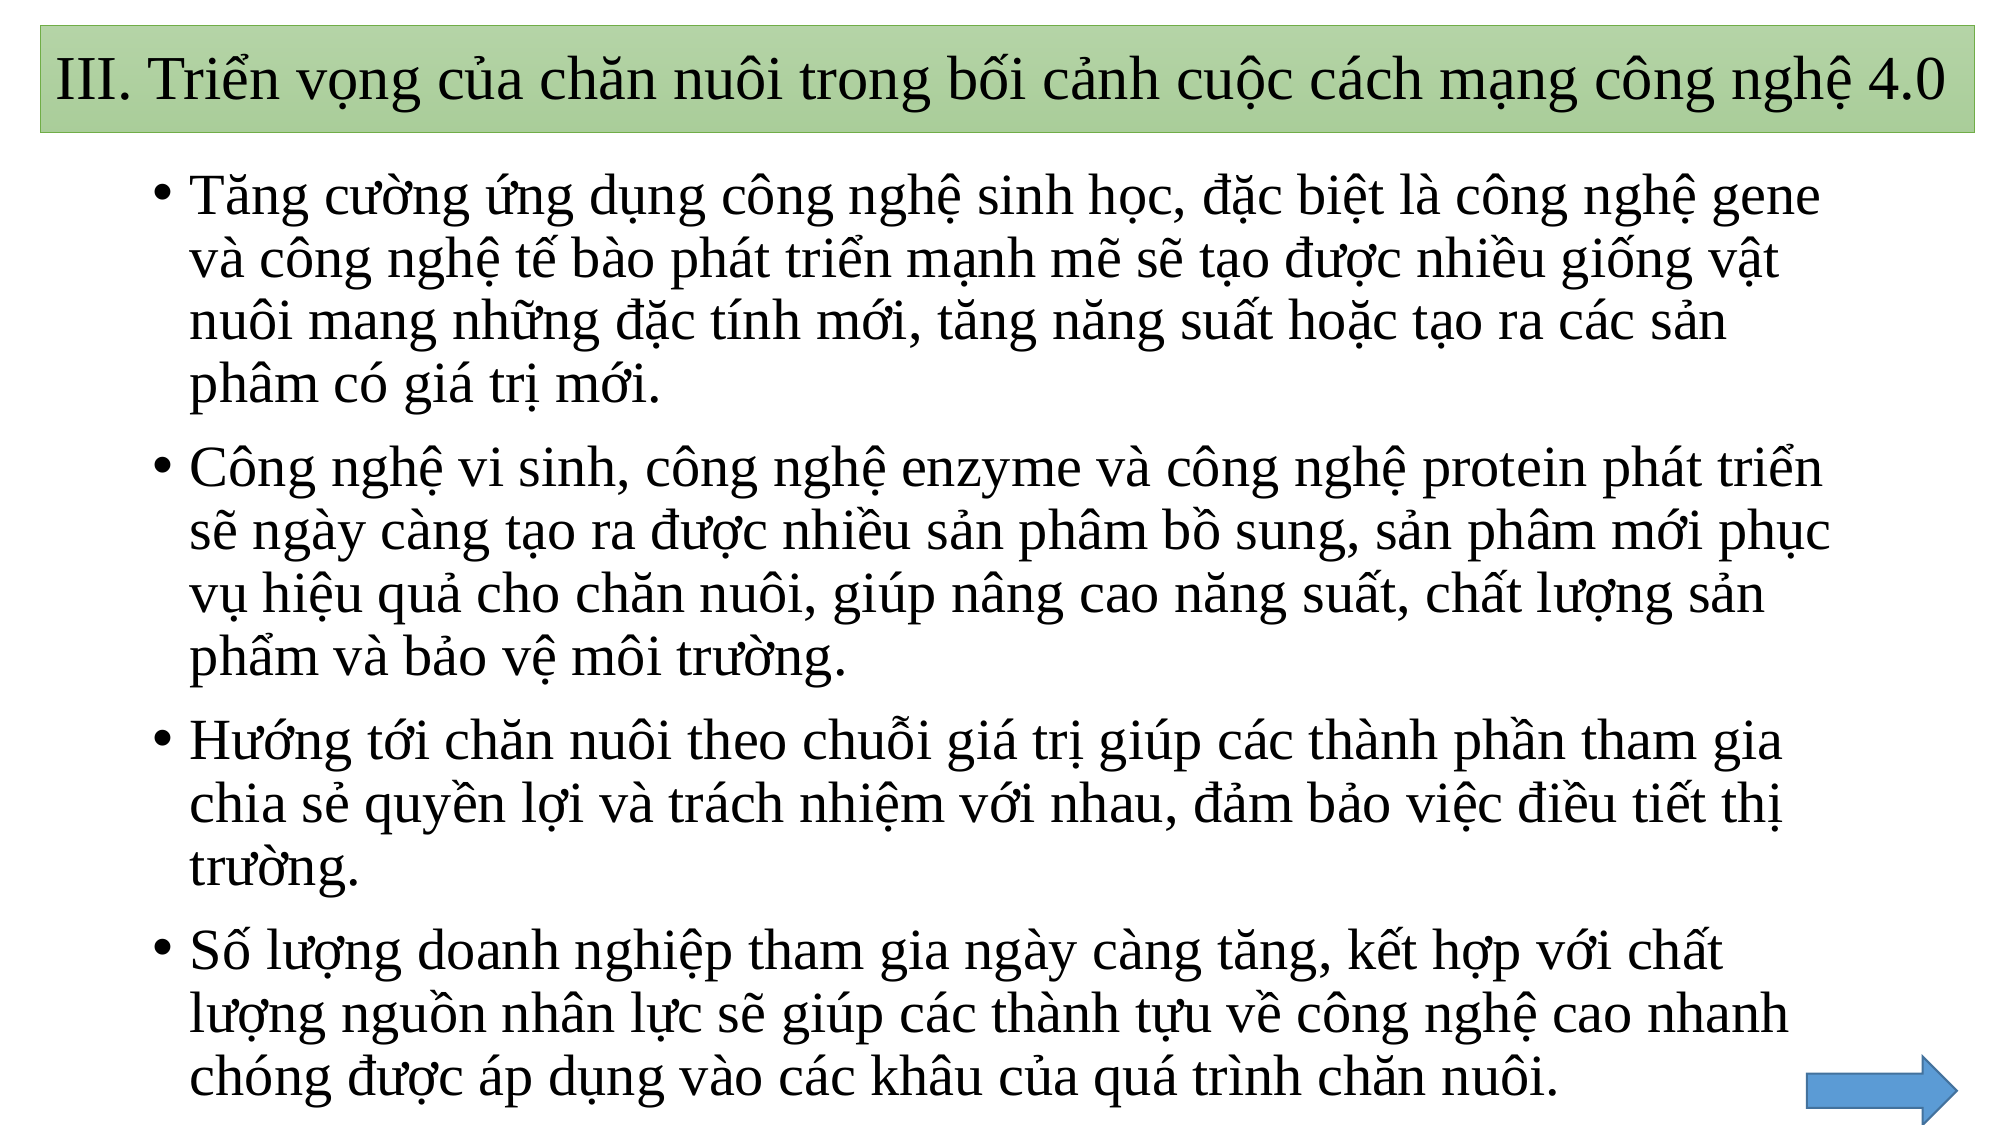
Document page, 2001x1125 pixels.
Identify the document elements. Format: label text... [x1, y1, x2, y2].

text_box [1805, 1054, 1959, 1125]
title III. Triển vọng của chăn nuôi trong bối cảnh cuộc cách mạng công nghệ 4.0 [40, 25, 1975, 133]
text_box Tăng cường ứng dụng công nghệ sinh học, đặc biệt là công nghệ gene và công nghệ tế bào phát triển mạnh mẽ sẽ tạo được nhiều giống vật nuôi mang những đặc tính mới, tăng năng suất hoặc tạo ra các sản phâm có giá trị mới. Công nghệ vi sinh, công nghệ enzyme và công nghệ protein phát triển sẽ ngày càng tạo ra được nhiều sản phâm bồ sung, sản phâm mới phục vụ hiệu quả cho chăn nuôi, giúp nâng cao năng suất, chất lượng sản phẩm và bảo vệ môi trường. Hướng tới chăn nuôi theo chuỗi giá trị giúp các thành phần tham gia chia sẻ quyền lợi và trách nhiệm với nhau, đảm bảo việc điều tiết thị trường. Số lượng doanh nghiệp tham gia ngày càng tăng, kết hợp với chất lượng nguồn nhân lực sẽ giúp các thành tựu về công nghệ cao nhanh chóng được áp dụng vào các khâu của quá trình chăn nuôi. [137, 156, 1863, 494]
